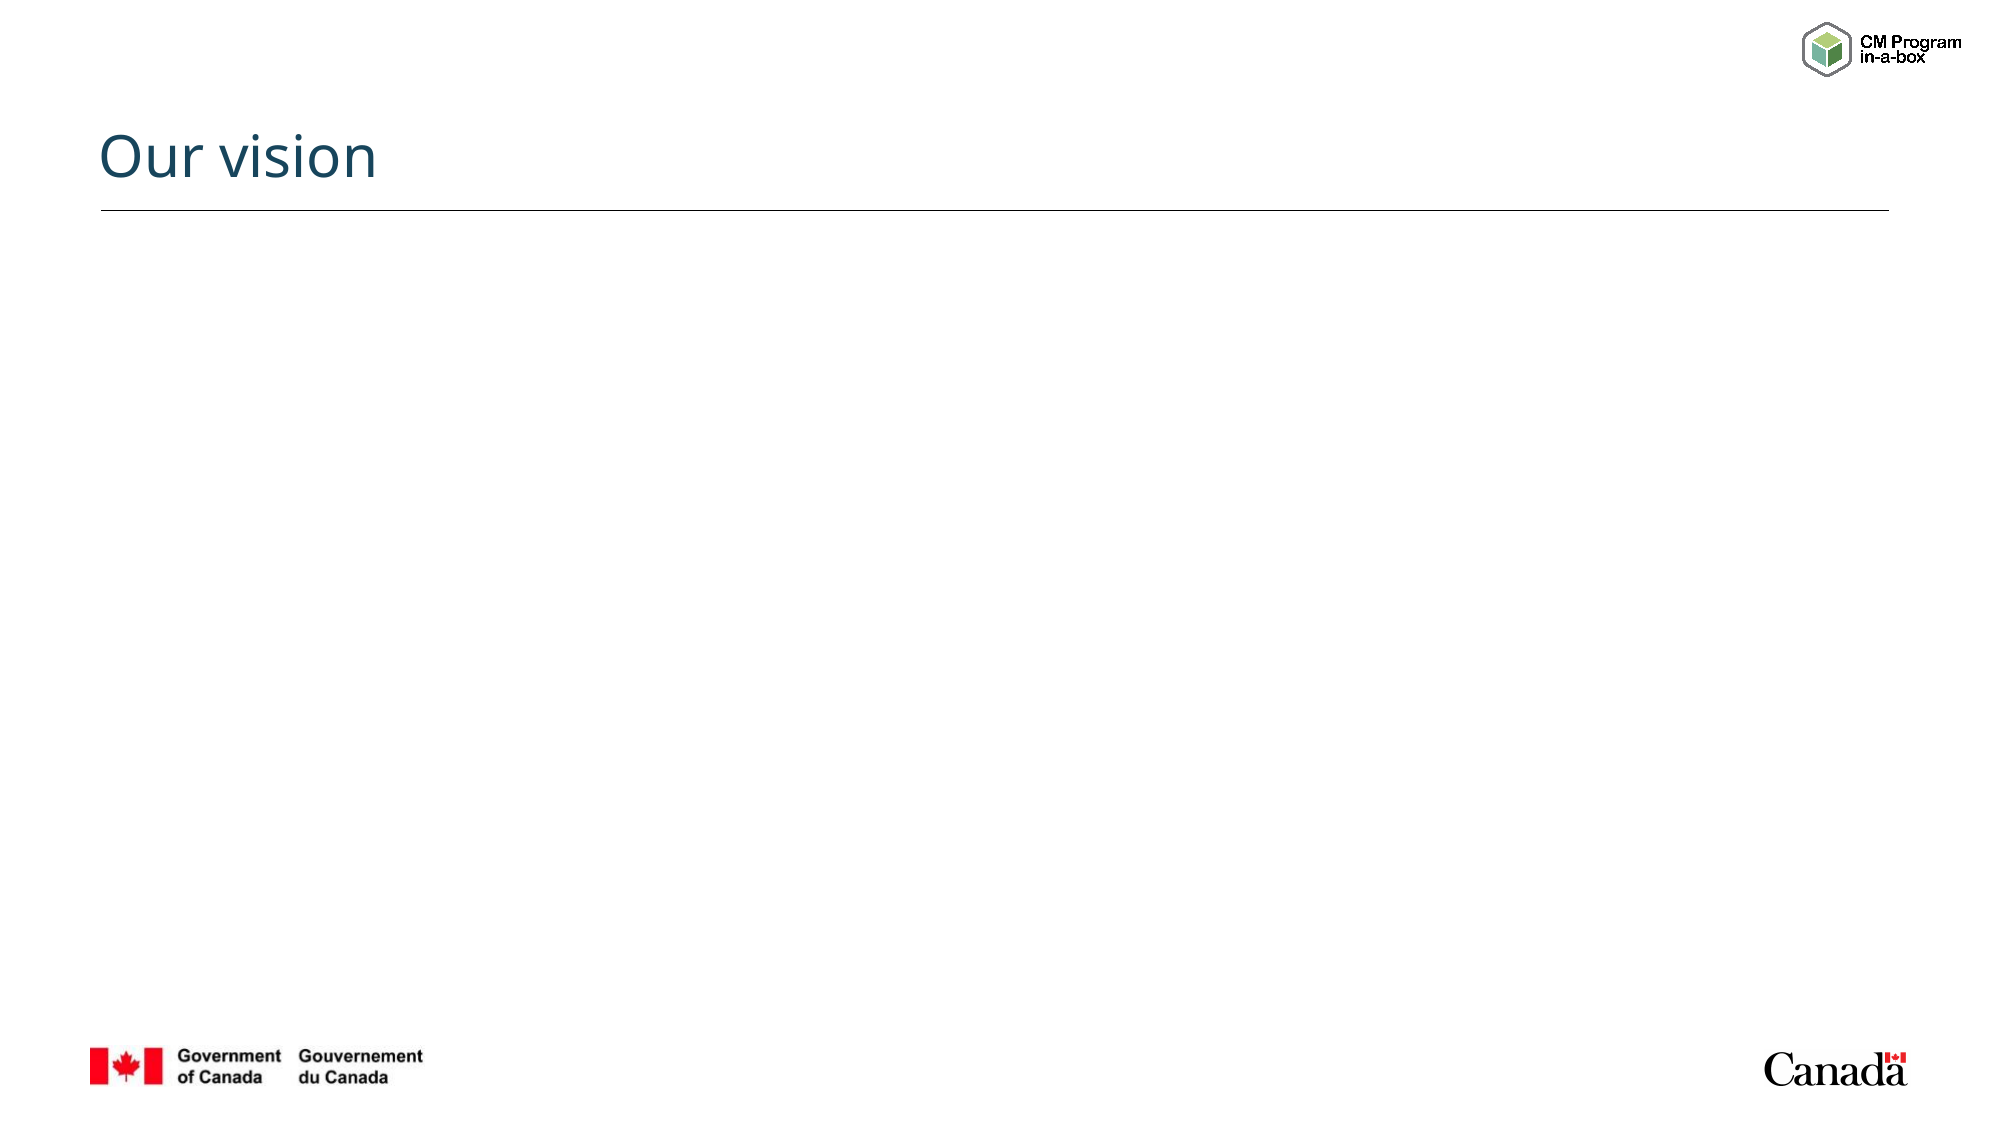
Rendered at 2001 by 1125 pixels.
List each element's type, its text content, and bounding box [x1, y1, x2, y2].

picture [1802, 22, 1962, 77]
picture [1764, 1049, 1911, 1087]
picture [90, 1045, 425, 1087]
title Our vision [83, 90, 1889, 228]
